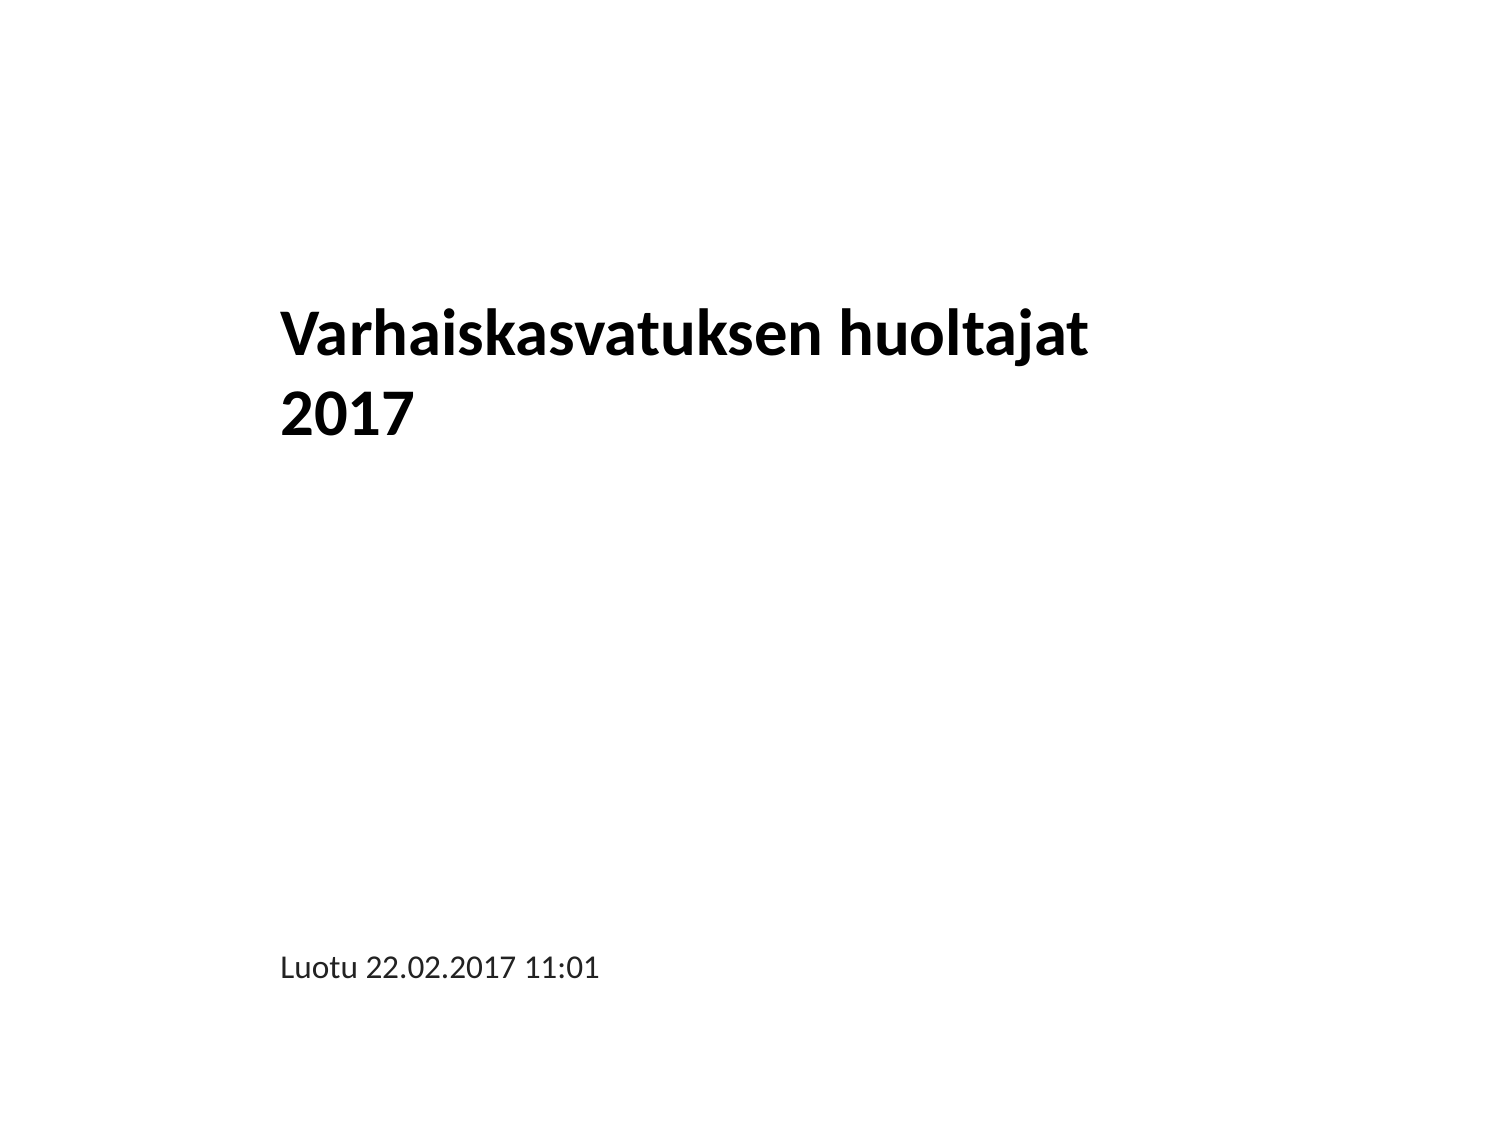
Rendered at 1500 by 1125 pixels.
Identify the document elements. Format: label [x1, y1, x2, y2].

text_box [15, 187, 1422, 1125]
